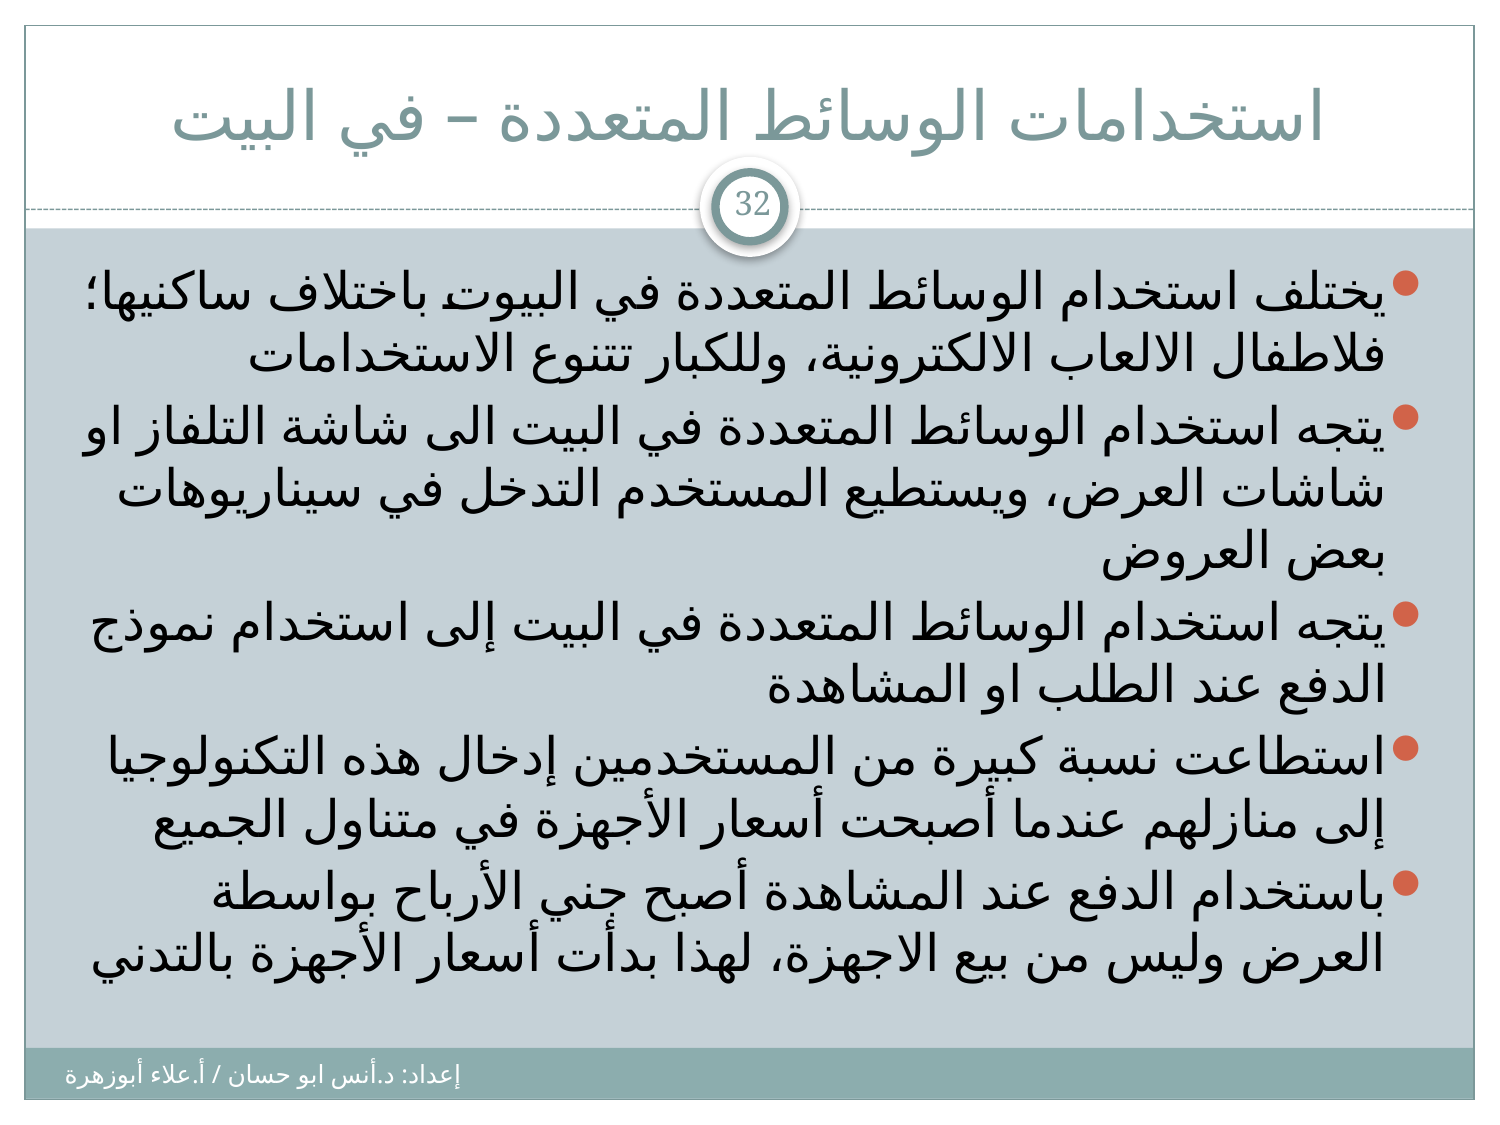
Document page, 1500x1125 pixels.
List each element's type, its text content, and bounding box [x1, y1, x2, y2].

list يختلف استخدام الوسائط المتعددة في البيوت باختلاف ساكنيها؛ فلاطفال الالعاب الالكترونية، وللكبار تتنوع الاستخدامات يتجه استخدام الوسائط المتعددة في البيت الى شاشة التلفاز او شاشات العرض، ويستطيع المستخدم التدخل في سيناريوهات بعض العروض يتجه استخدام الوسائط المتعددة في البيت إلى استخدام نموذج الدفع عند الطلب او المشاهدة استطاعت نسبة كبيرة من المستخدمين إدخال هذه التكنولوجيا إلى منازلهم عندما أصبحت أسعار الأجهزة في متناول الجميع باستخدام الدفع عند المشاهدة أصبح جني الأرباح بواسطة العرض وليس من بيع الاجهزة، لهذا بدأت أسعار الأجهزة بالتدني [49, 250, 1445, 1001]
footer إعداد: د.أنس ابو حسان / أ.علاء أبوزهرة [50, 1051, 638, 1112]
title استخدامات الوسائط المتعددة – في البيت [49, 37, 1450, 162]
slide_number 32 [715, 168, 791, 241]
